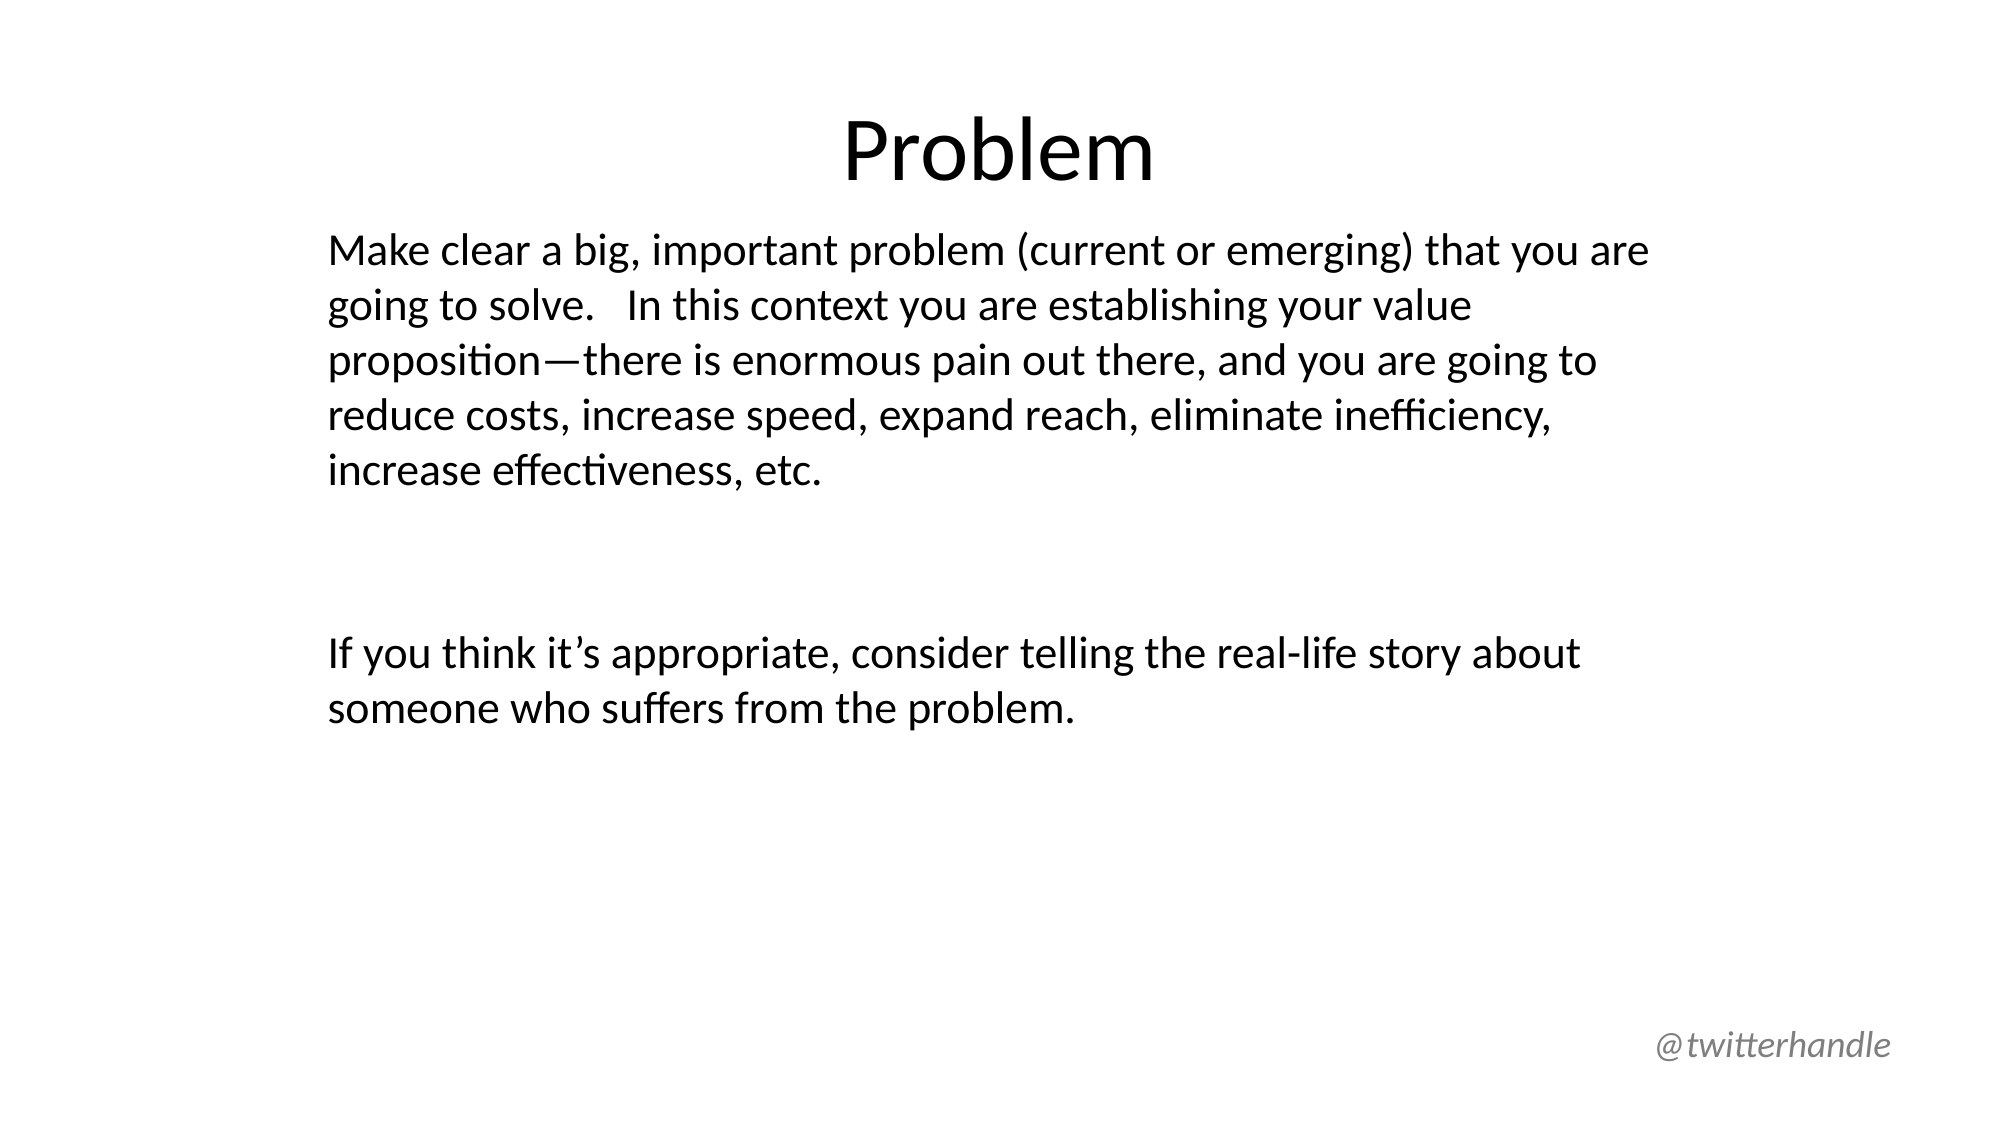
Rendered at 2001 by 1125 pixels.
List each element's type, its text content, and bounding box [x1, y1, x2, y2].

title Problem [99, 50, 1900, 238]
text_box @twitterhandle [1494, 1012, 1907, 1074]
text_box Make clear a big, important problem (current or emerging) that you are going to solve. In this context you are establishing your value proposition—there is enormous pain out there, and you are going to reduce costs, increase speed, expand reach, eliminate inefficiency, increase effectiveness, etc. If you think it’s appropriate, consider telling the real-life story about someone who suffers from the problem. [312, 212, 1688, 500]
